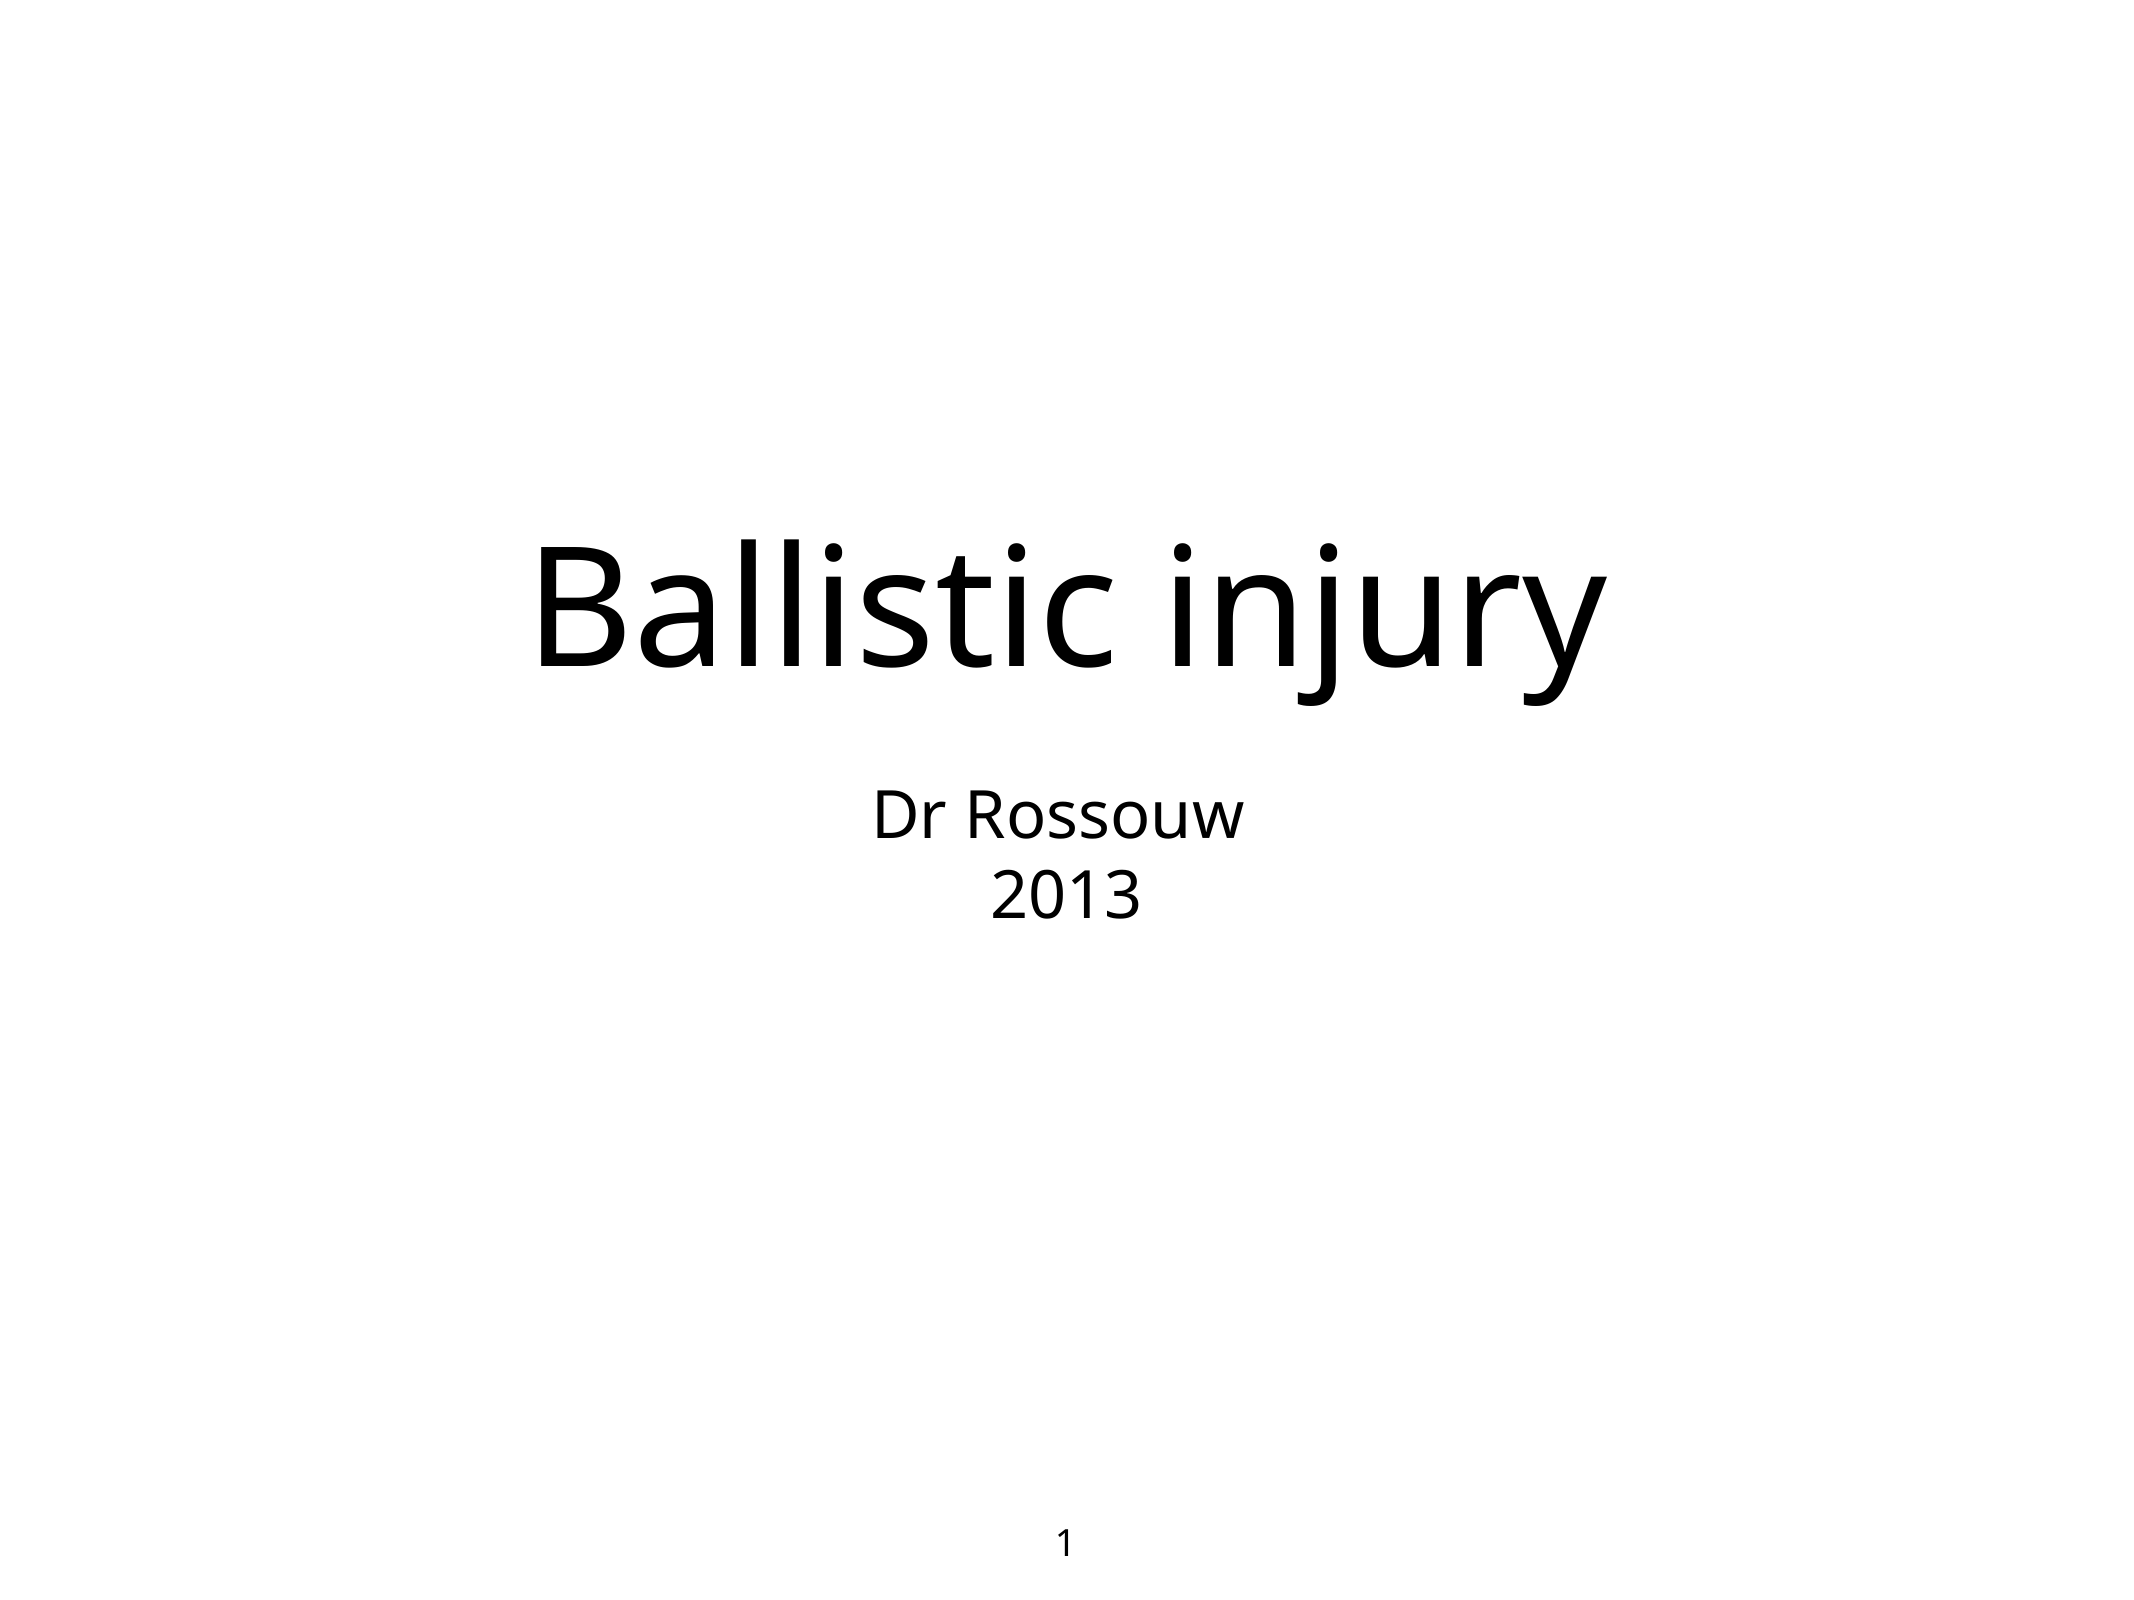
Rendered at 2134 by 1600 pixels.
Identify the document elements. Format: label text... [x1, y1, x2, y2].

text_box 1 [1035, 1518, 1096, 1578]
title Ballistic injury [208, 466, 1925, 700]
list Dr Rossouw 2013 [208, 771, 1925, 958]
